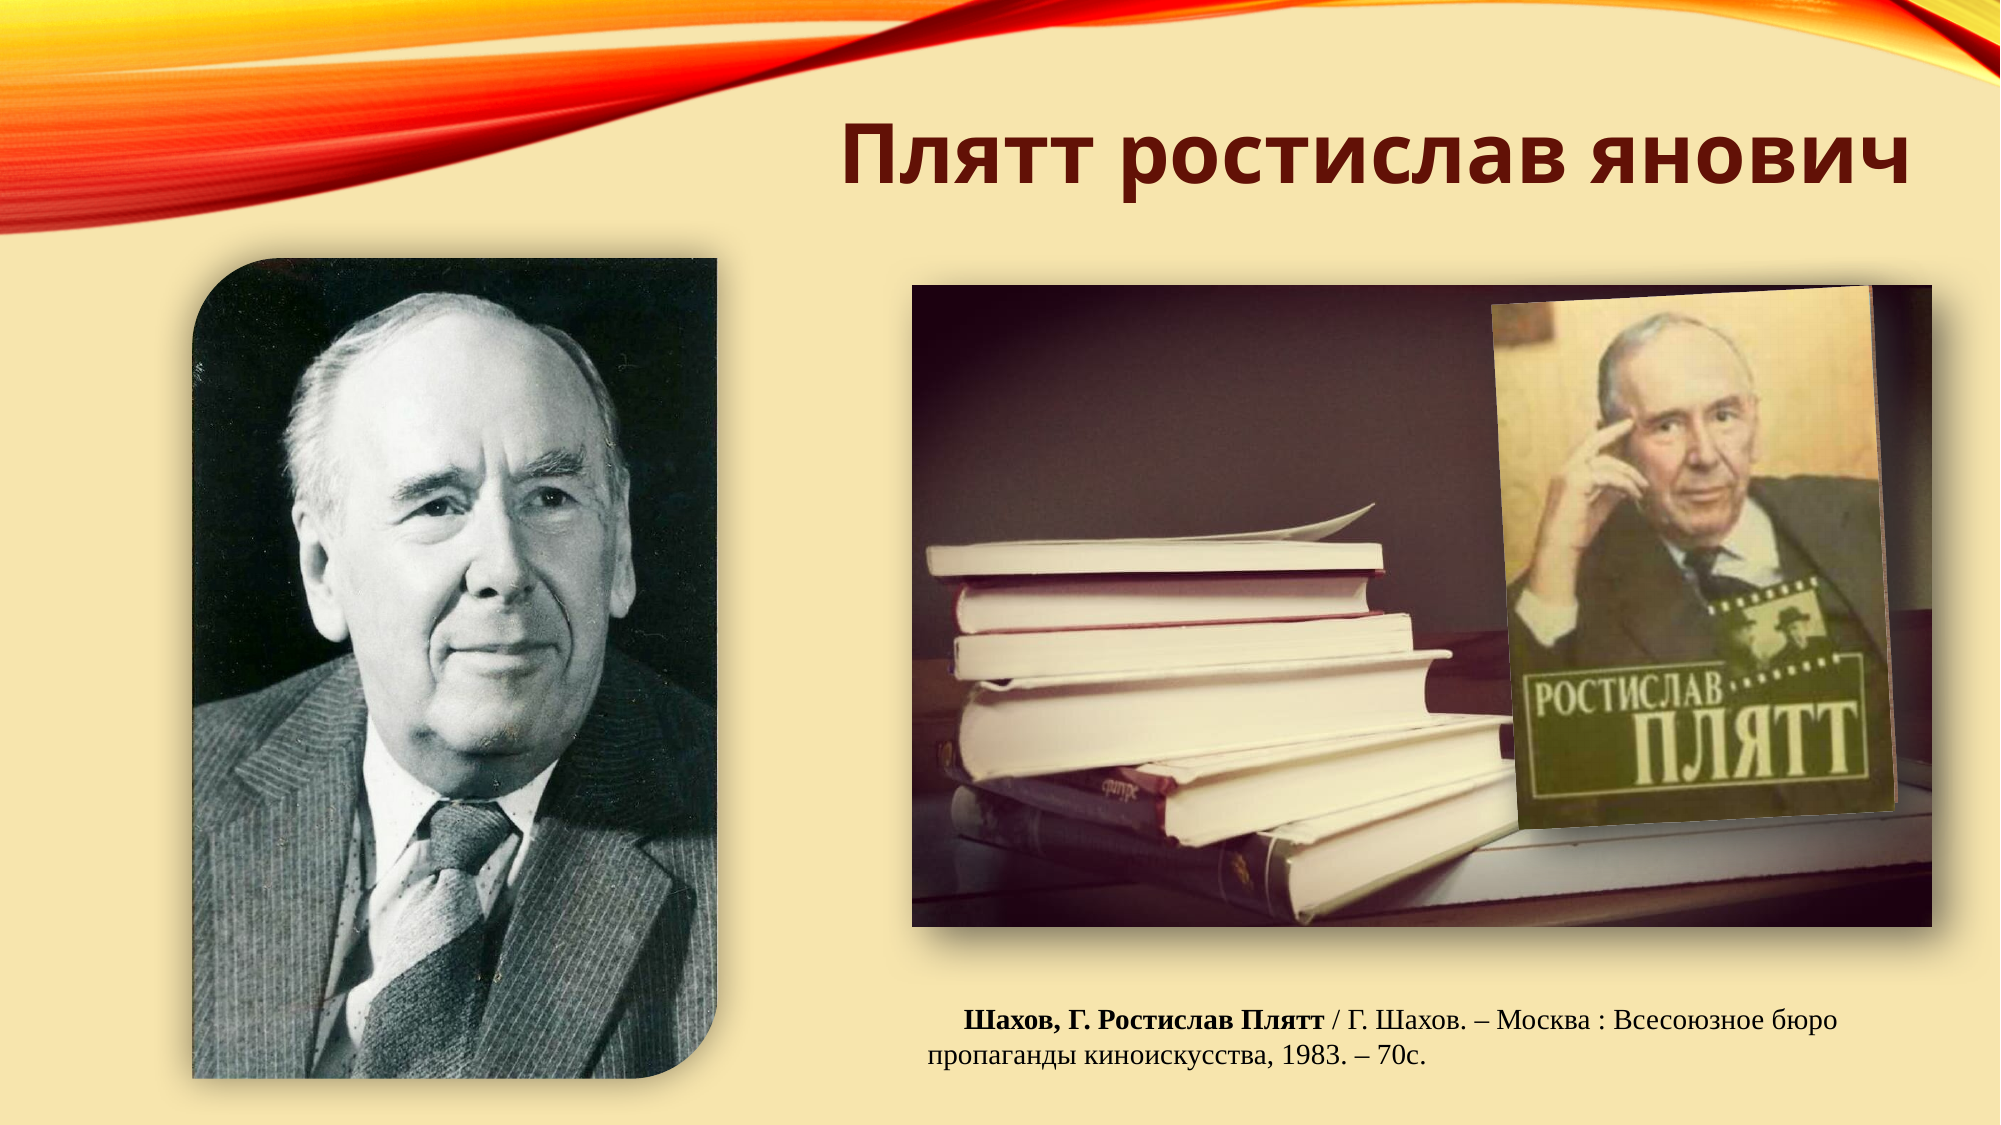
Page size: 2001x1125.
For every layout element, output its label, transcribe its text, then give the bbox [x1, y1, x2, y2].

picture [191, 257, 719, 1079]
picture [0, 0, 2000, 237]
text_box Шахов, Г. Ростислав Плятт / Г. Шахов. – Москва : Всесоюзное бюро пропаганды киноискусства, 1983. – 70с. [912, 992, 1932, 1078]
text_box Плятт ростислав янович [823, 92, 1929, 208]
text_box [912, 285, 1932, 927]
